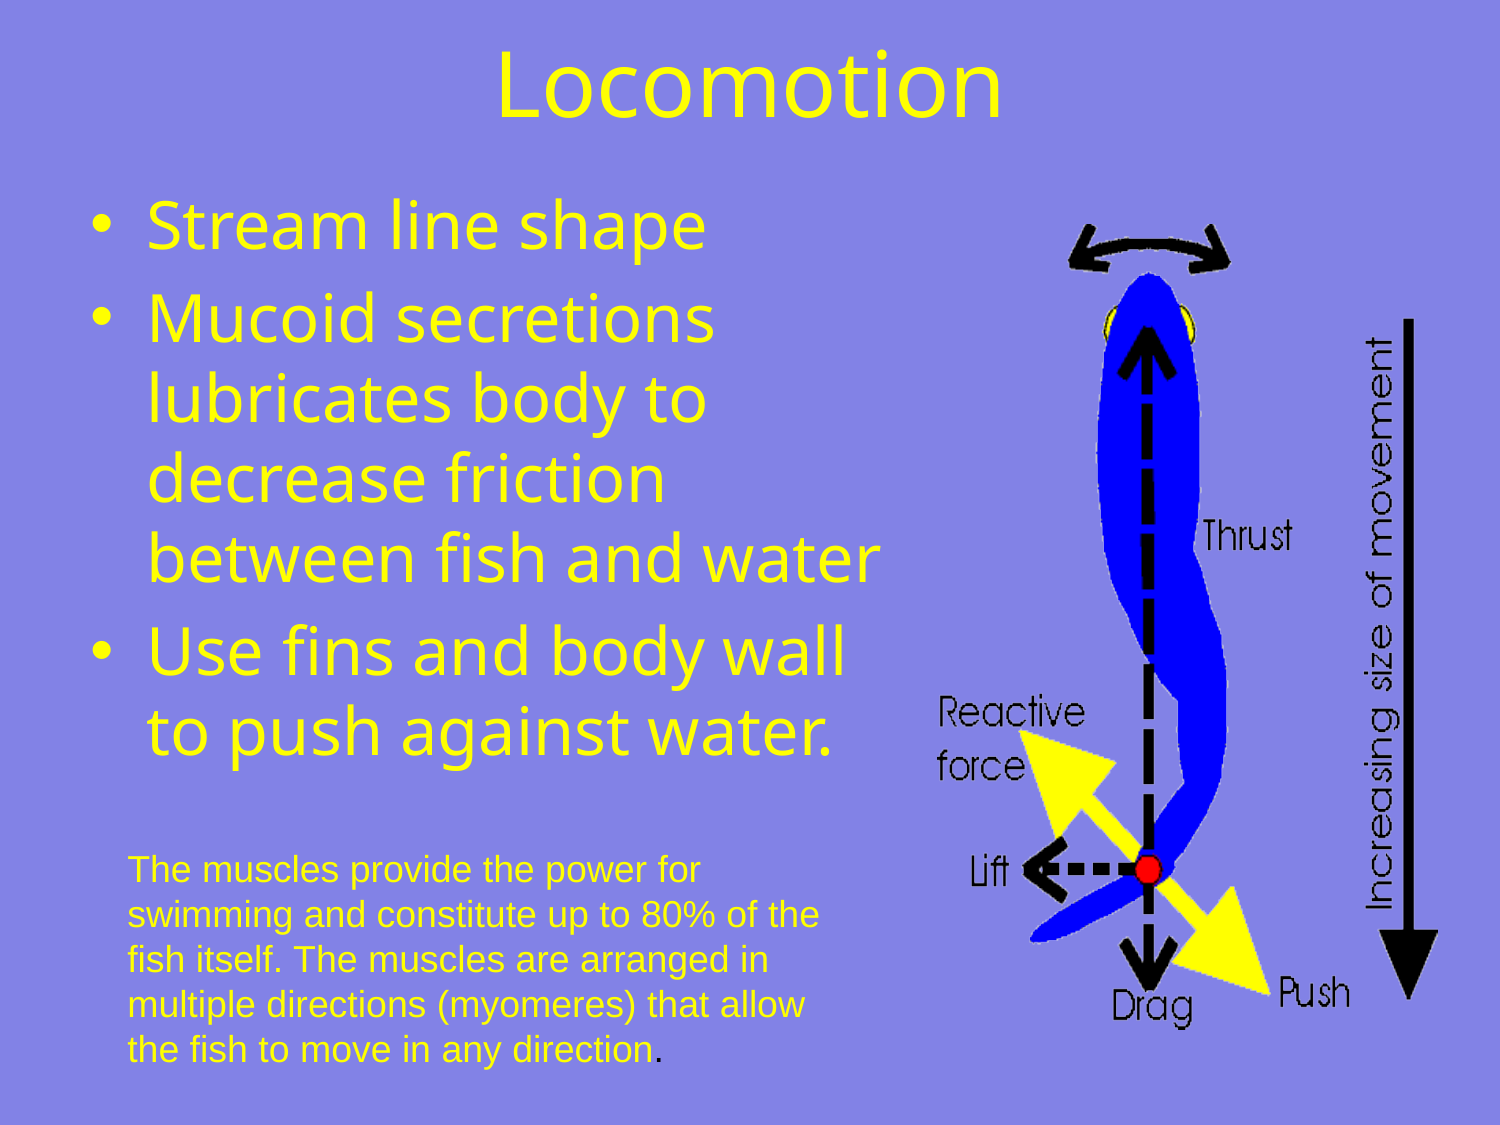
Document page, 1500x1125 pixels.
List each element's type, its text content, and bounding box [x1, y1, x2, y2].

picture [937, 224, 1438, 1030]
title Locomotion [74, 0, 1426, 176]
list Stream line shape Mucoid secretions lubricates body to decrease friction between fish and water Use fins and body wall to push against water. [74, 174, 913, 918]
text_box The muscles provide the power for swimming and constitute up to 80% of the fish itself. The muscles are arranged in multiple directions (myomeres) that allow the fish to move in any direction. [112, 837, 863, 1078]
